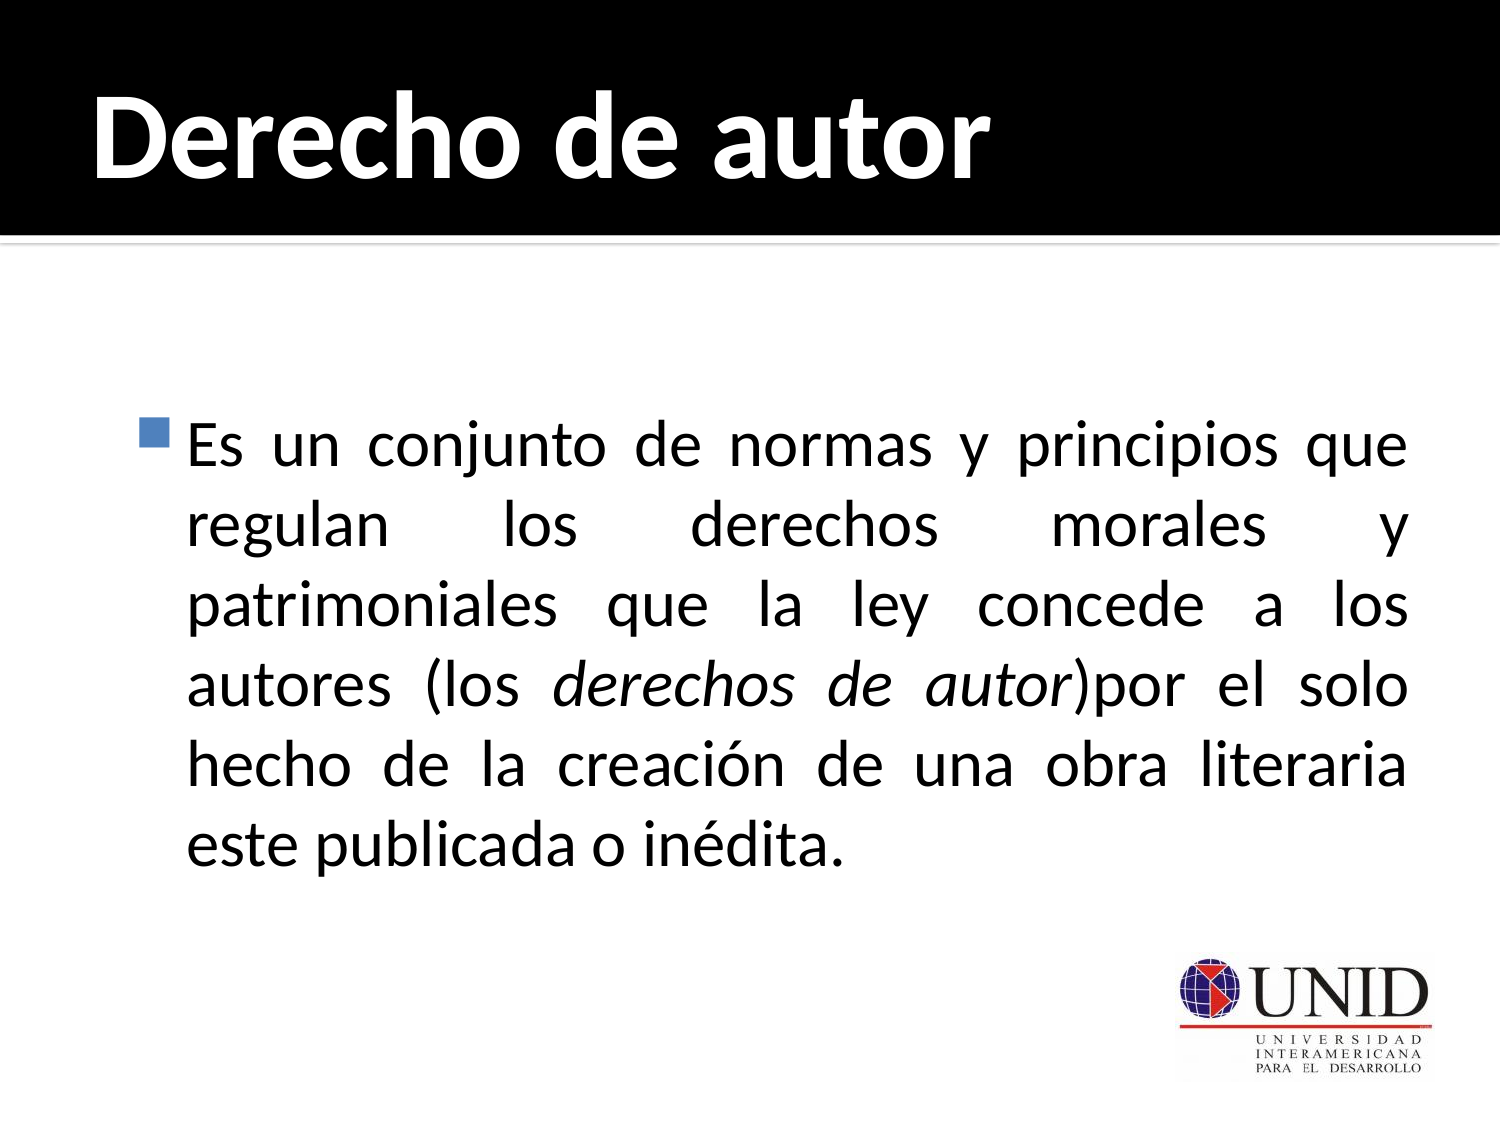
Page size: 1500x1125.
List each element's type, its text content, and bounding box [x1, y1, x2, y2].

picture [1175, 952, 1435, 1082]
list Es un conjunto de normas y principios que regulan los derechos morales y patrimoniales que la ley concede a los autores (los derechos de autor)por el solo hecho de la creación de una obra literaria este publicada o inédita. [105, 304, 1425, 903]
title Derecho de autor [75, 25, 1425, 231]
